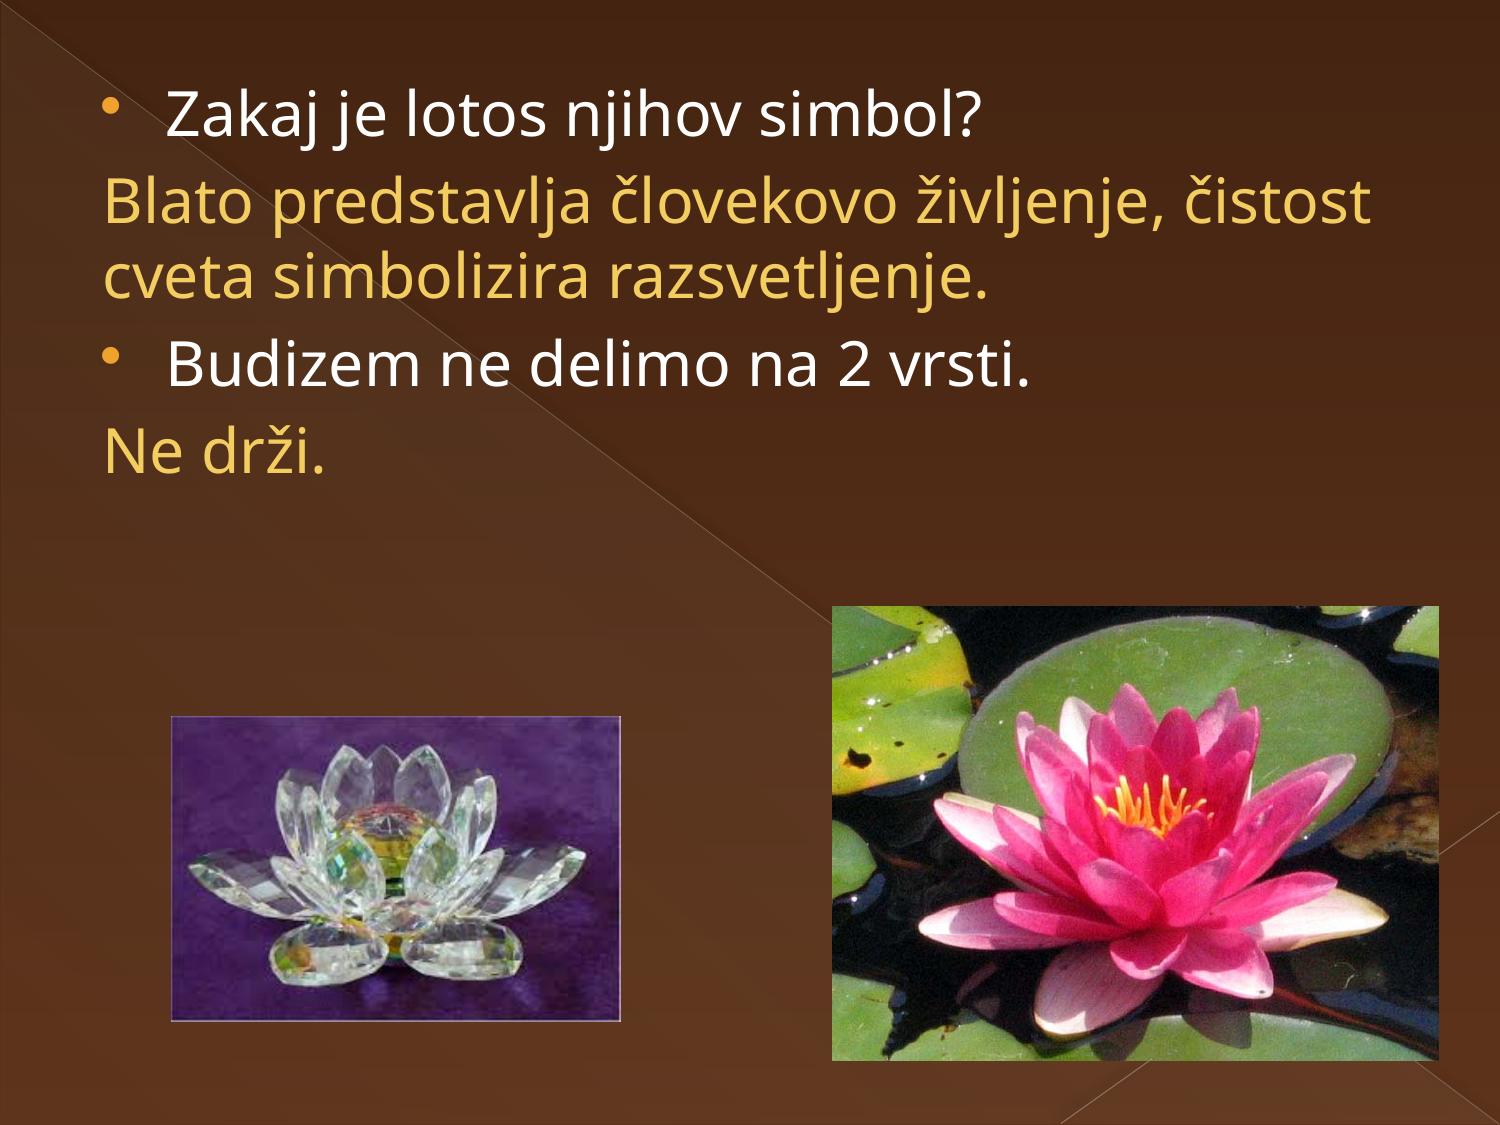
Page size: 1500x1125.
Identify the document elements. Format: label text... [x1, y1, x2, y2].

picture [832, 605, 1440, 1062]
list Zakaj je lotos njihov simbol? Blato predstavlja človekovo življenje, čistost cveta simbolizira razsvetljenje. Budizem ne delimo na 2 vrsti. Ne drži. [76, 66, 1425, 1059]
picture [170, 715, 621, 1023]
